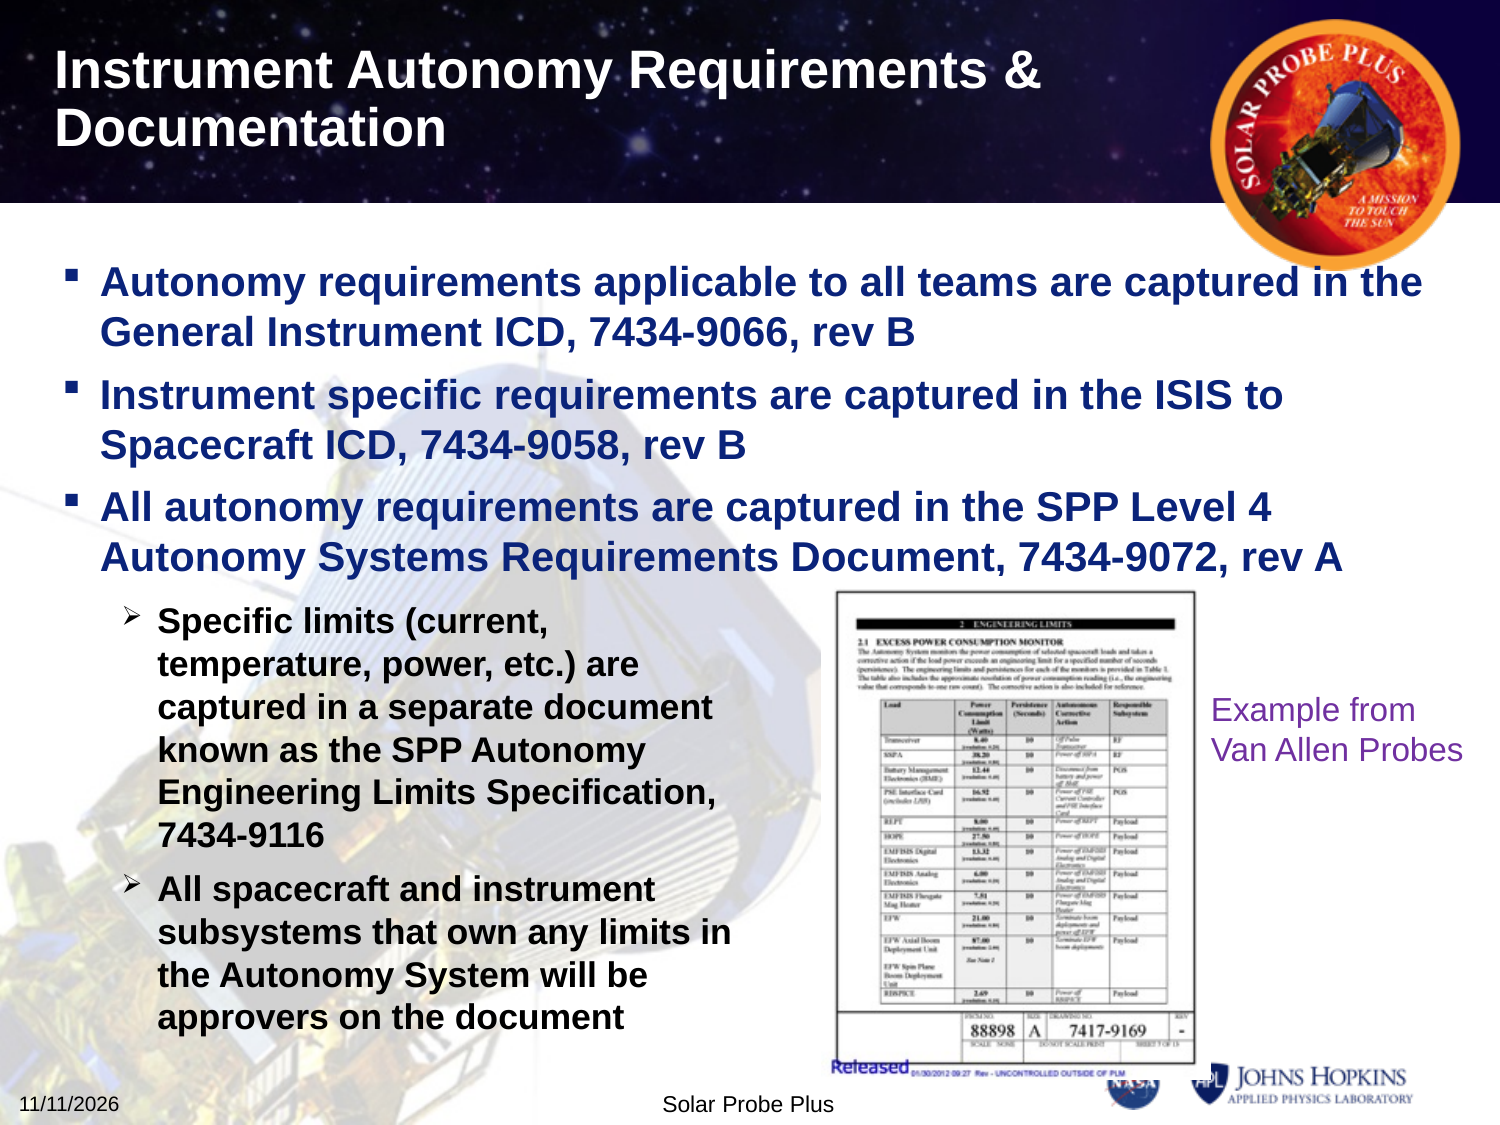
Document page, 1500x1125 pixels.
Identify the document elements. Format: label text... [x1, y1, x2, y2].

text_box Specific limits (current, temperature, power, etc.) are captured in a separate document known as the SPP Autonomy Engineering Limits Specification, 7434-9116 All spacecraft and instrument subsystems that own any limits in the Autonomy System will be approvers on the document [44, 590, 748, 1048]
picture [0, 0, 1500, 1125]
text_box Example from Van Allen Probes [1215, 680, 1486, 776]
list Autonomy requirements applicable to all teams are captured in the General Instrument ICD, 7434-9066, rev B Instrument specific requirements are captured in the ISIS to Spacecraft ICD, 7434-9058, rev B All autonomy requirements are captured in the SPP Level 4 Autonomy Systems Requirements Document, 7434-9072, rev A [47, 247, 1453, 1048]
title Instrument Autonomy Requirements & Documentation [39, 34, 1130, 167]
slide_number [4, 1080, 270, 1125]
